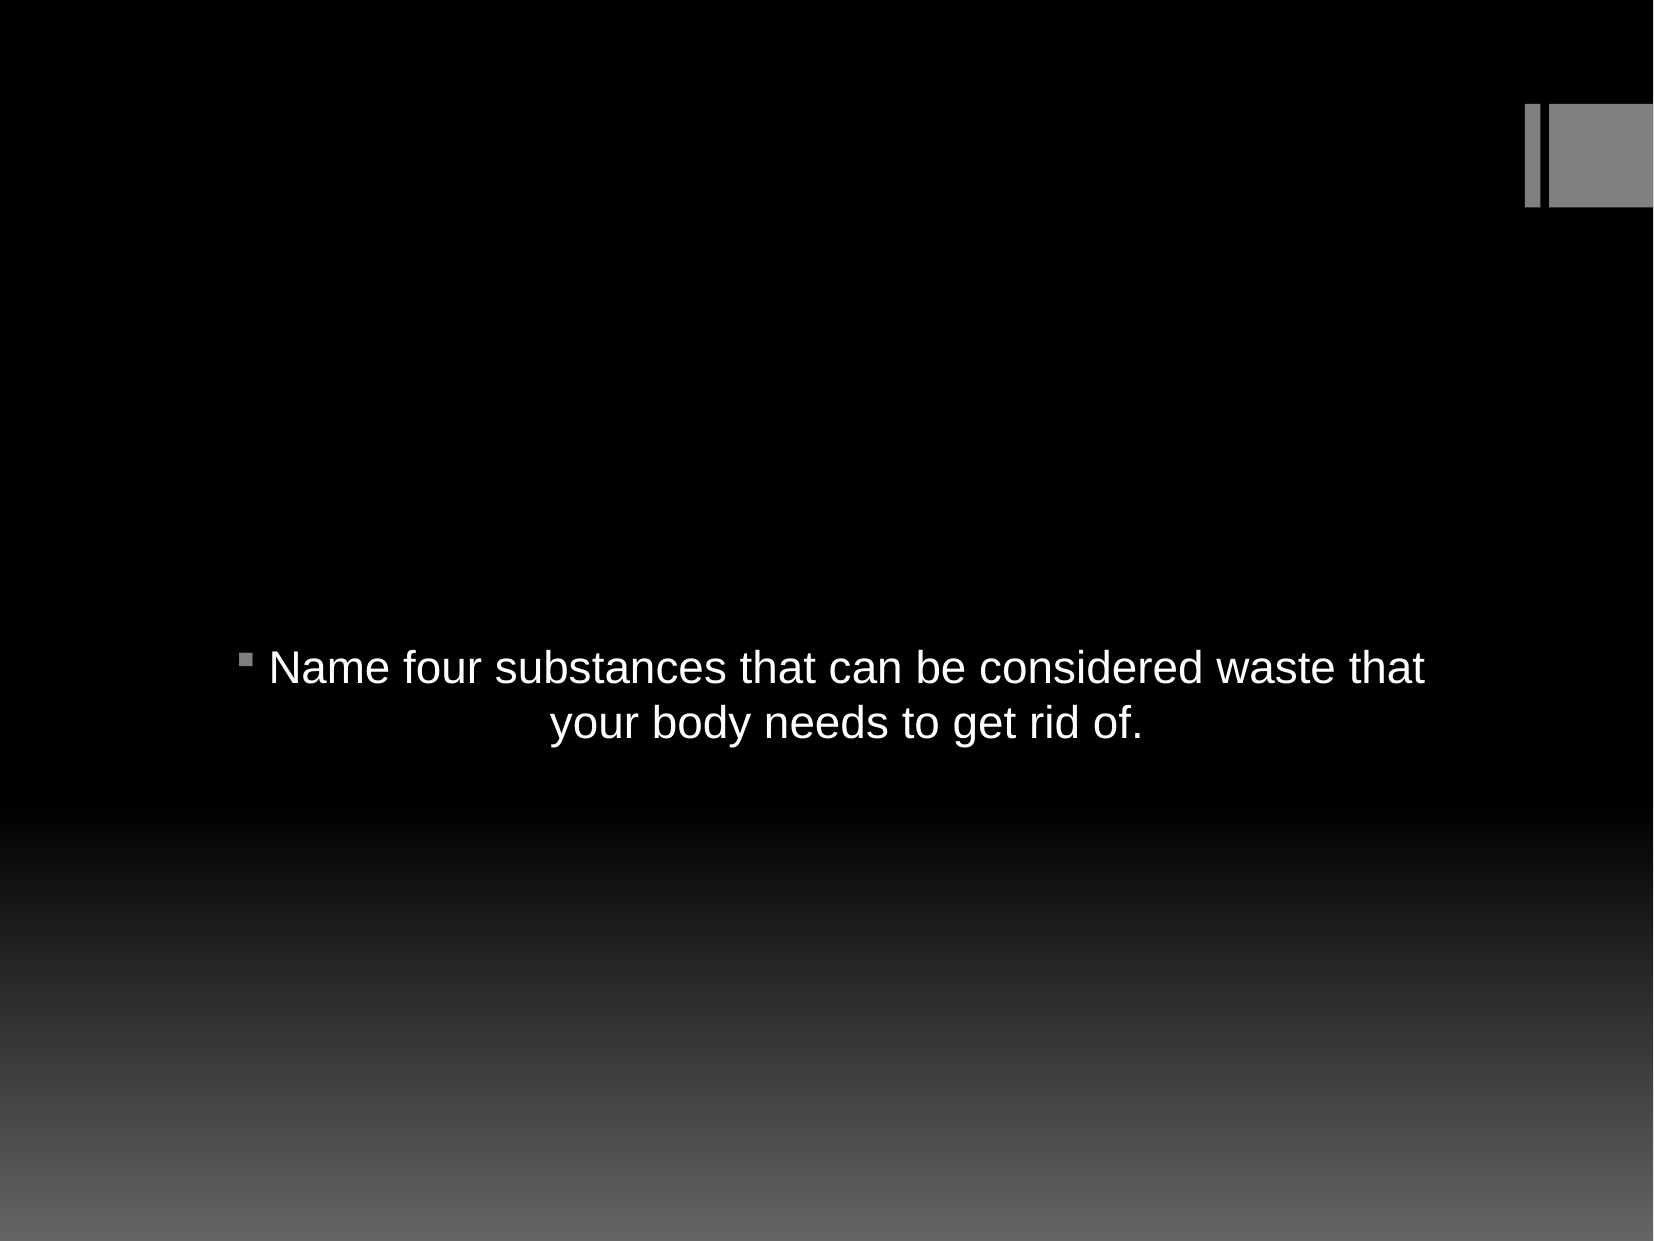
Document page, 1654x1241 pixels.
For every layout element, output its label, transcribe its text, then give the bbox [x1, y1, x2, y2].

list Name four substances that can be considered waste that your body needs to get rid of. [165, 501, 1488, 1142]
